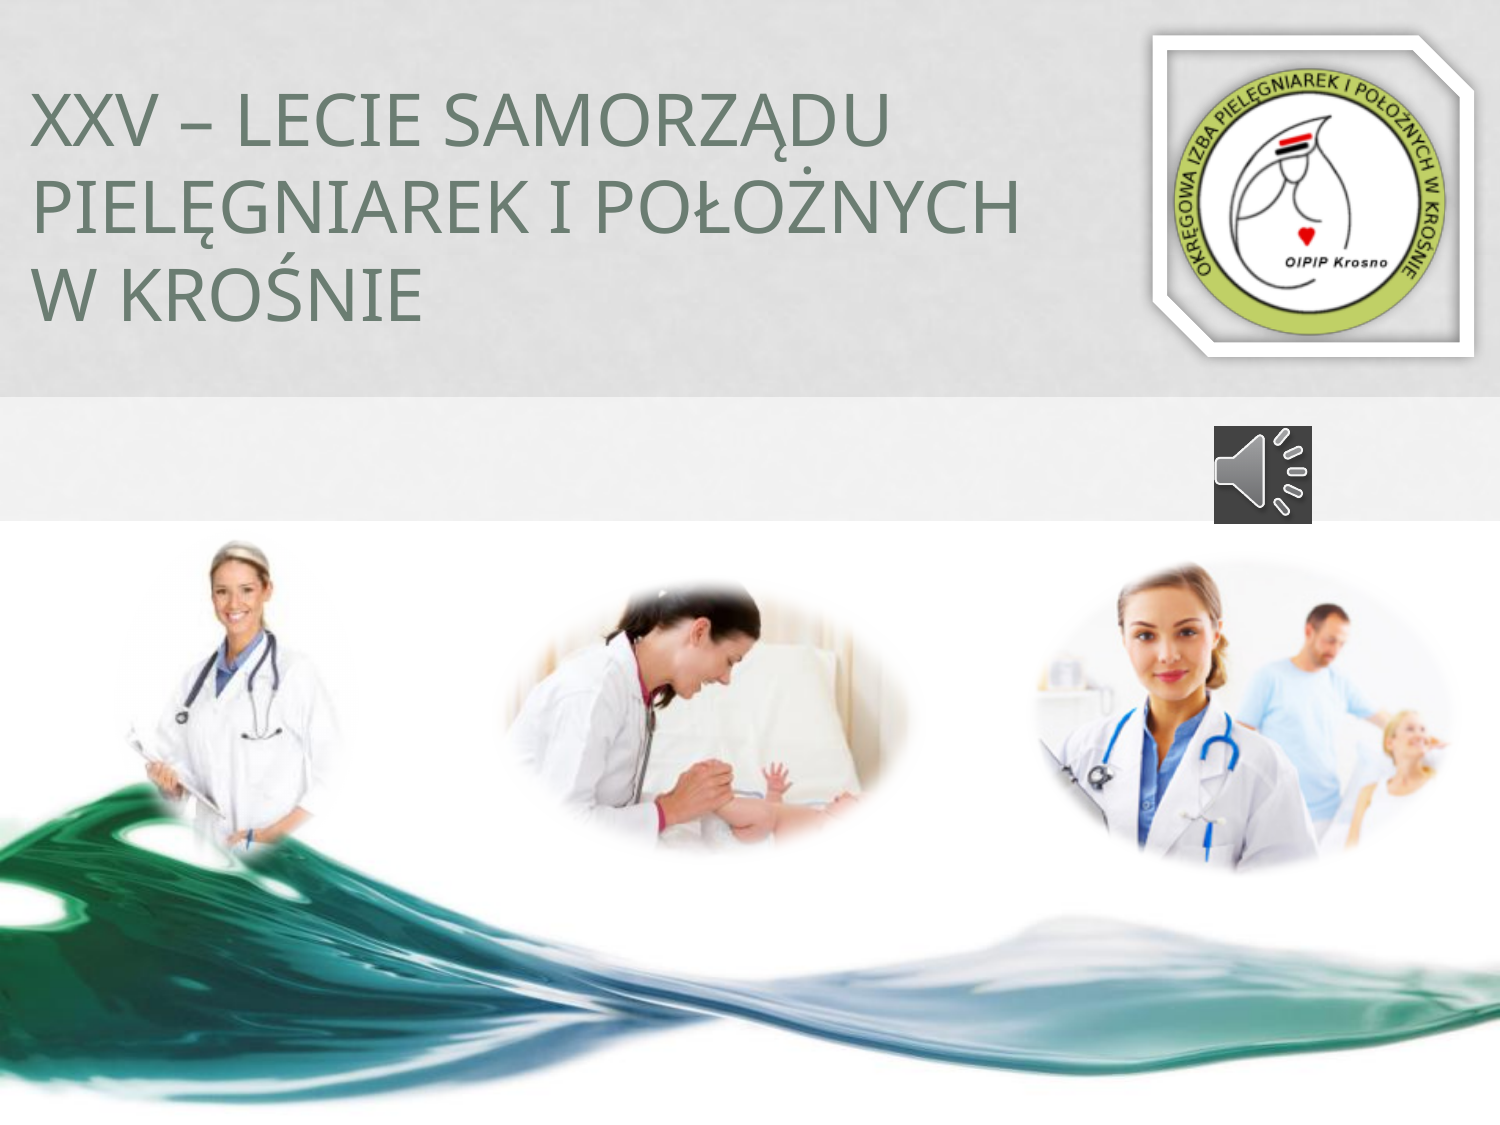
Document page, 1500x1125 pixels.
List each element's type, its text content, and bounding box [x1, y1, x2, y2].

picture [1159, 42, 1468, 350]
title XXV – lecie Samorządu Pielęgniarek i Położnych w Krośnie [15, 47, 1201, 362]
picture [0, 526, 1500, 1125]
picture [1213, 424, 1314, 526]
